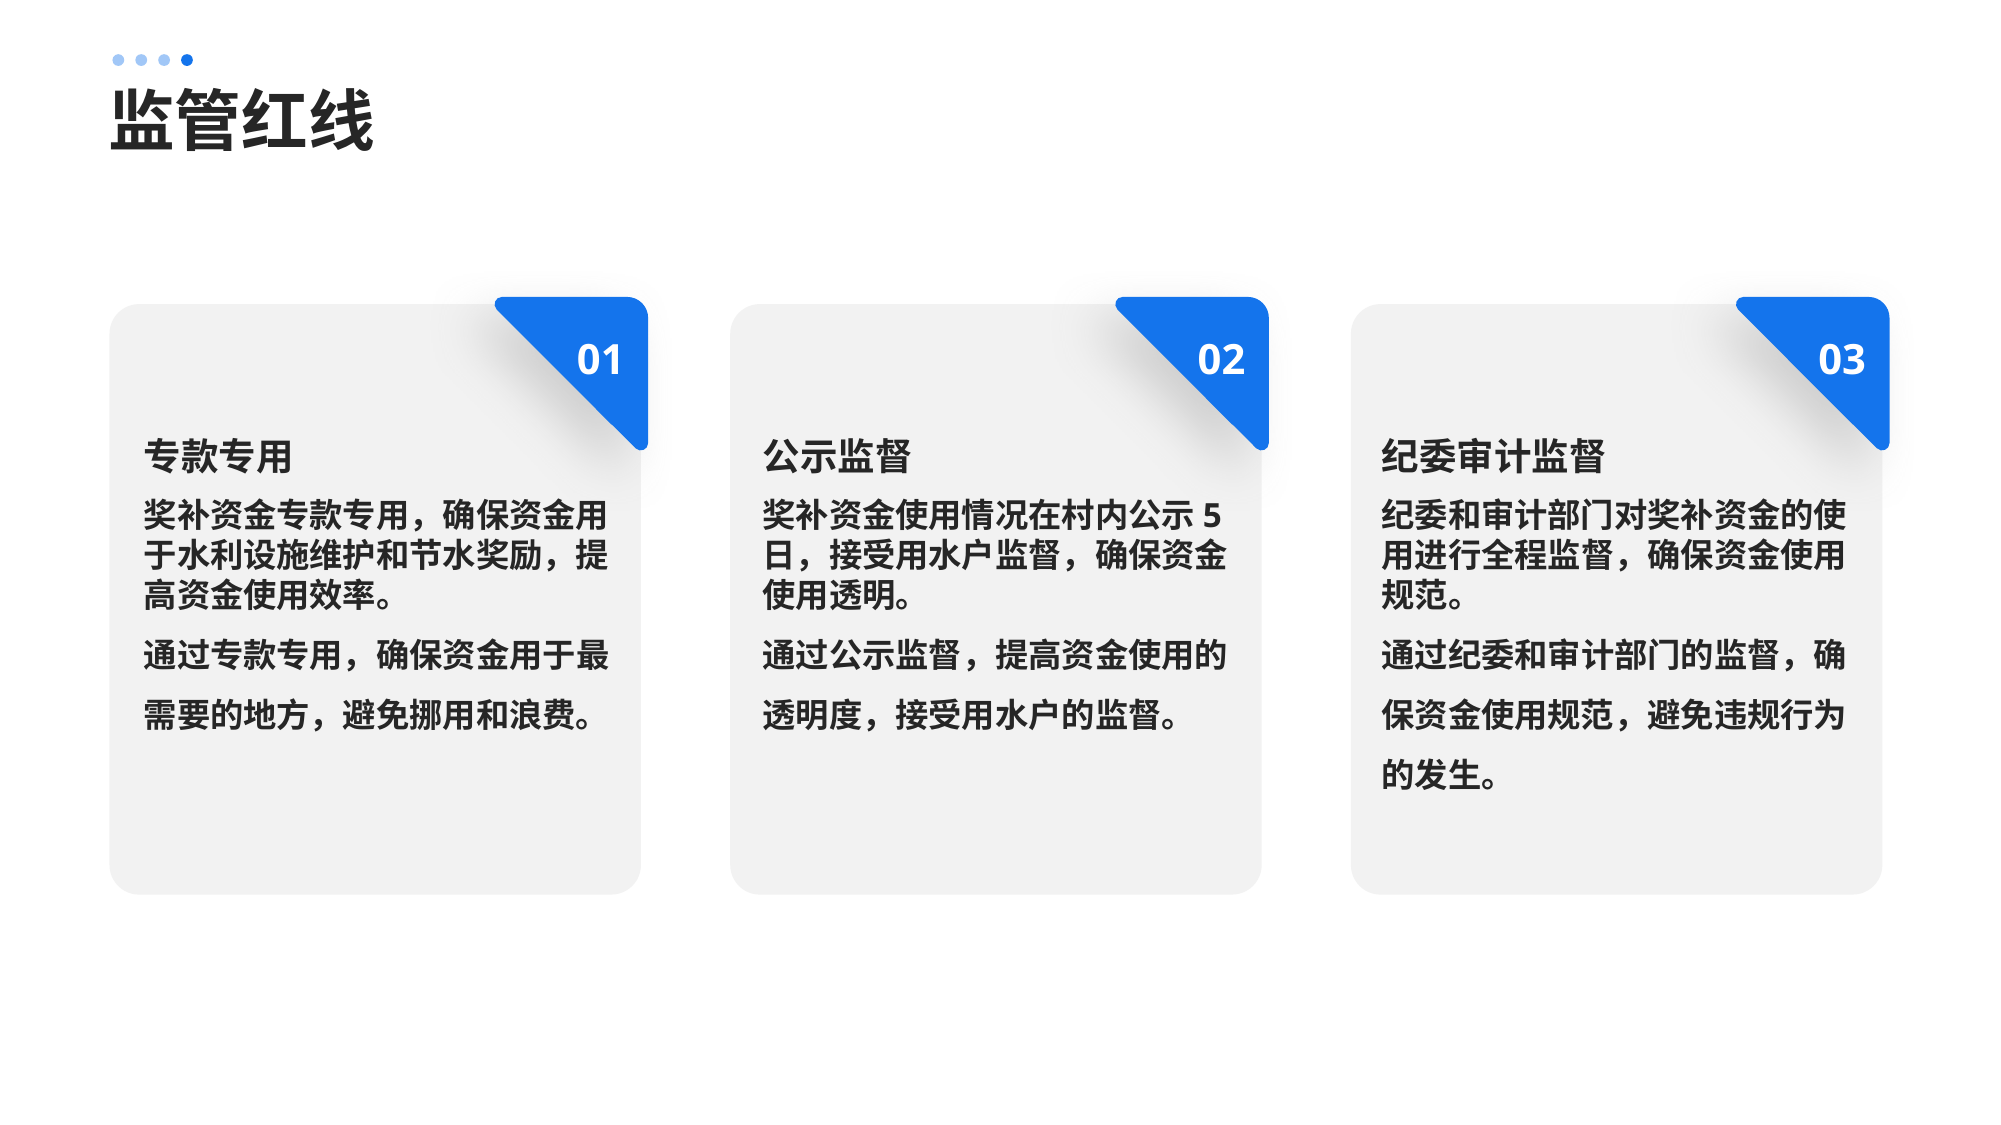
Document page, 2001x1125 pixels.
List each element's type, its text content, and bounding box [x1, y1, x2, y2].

text_box 03 [1795, 325, 1890, 385]
text_box 01 [553, 325, 649, 385]
text_box 奖补资金专款专用，确保资金用于水利设施维护和节水奖励，提高资金使用效率。 通过专款专用，确保资金用于最需要的地方，避免挪用和浪费。 [143, 494, 617, 820]
text_box 专款专用 [143, 377, 579, 479]
text_box [109, 304, 641, 895]
text_box [1350, 304, 1883, 895]
text_box 纪委审计监督 [1381, 377, 1817, 479]
text_box [1115, 296, 1269, 367]
text_box 02 [1174, 325, 1269, 385]
text_box 纪委和审计部门对奖补资金的使用进行全程监督，确保资金使用规范。 通过纪委和审计部门的监督，确保资金使用规范，避免违规行为的发生。 [1381, 494, 1855, 820]
text_box [730, 304, 1262, 895]
text_box [494, 296, 649, 366]
text_box 公示监督 [762, 377, 1200, 479]
text_box [1736, 296, 1890, 367]
text_box [579, 385, 649, 451]
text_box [112, 54, 193, 66]
text_box 奖补资金使用情况在村内公示5日，接受用水户监督，确保资金使用透明。 通过公示监督，提高资金使用的透明度，接受用水户的监督。 [762, 494, 1236, 820]
text_box 监管红线 [108, 76, 1890, 154]
text_box [1817, 385, 1890, 451]
text_box [1200, 385, 1269, 451]
